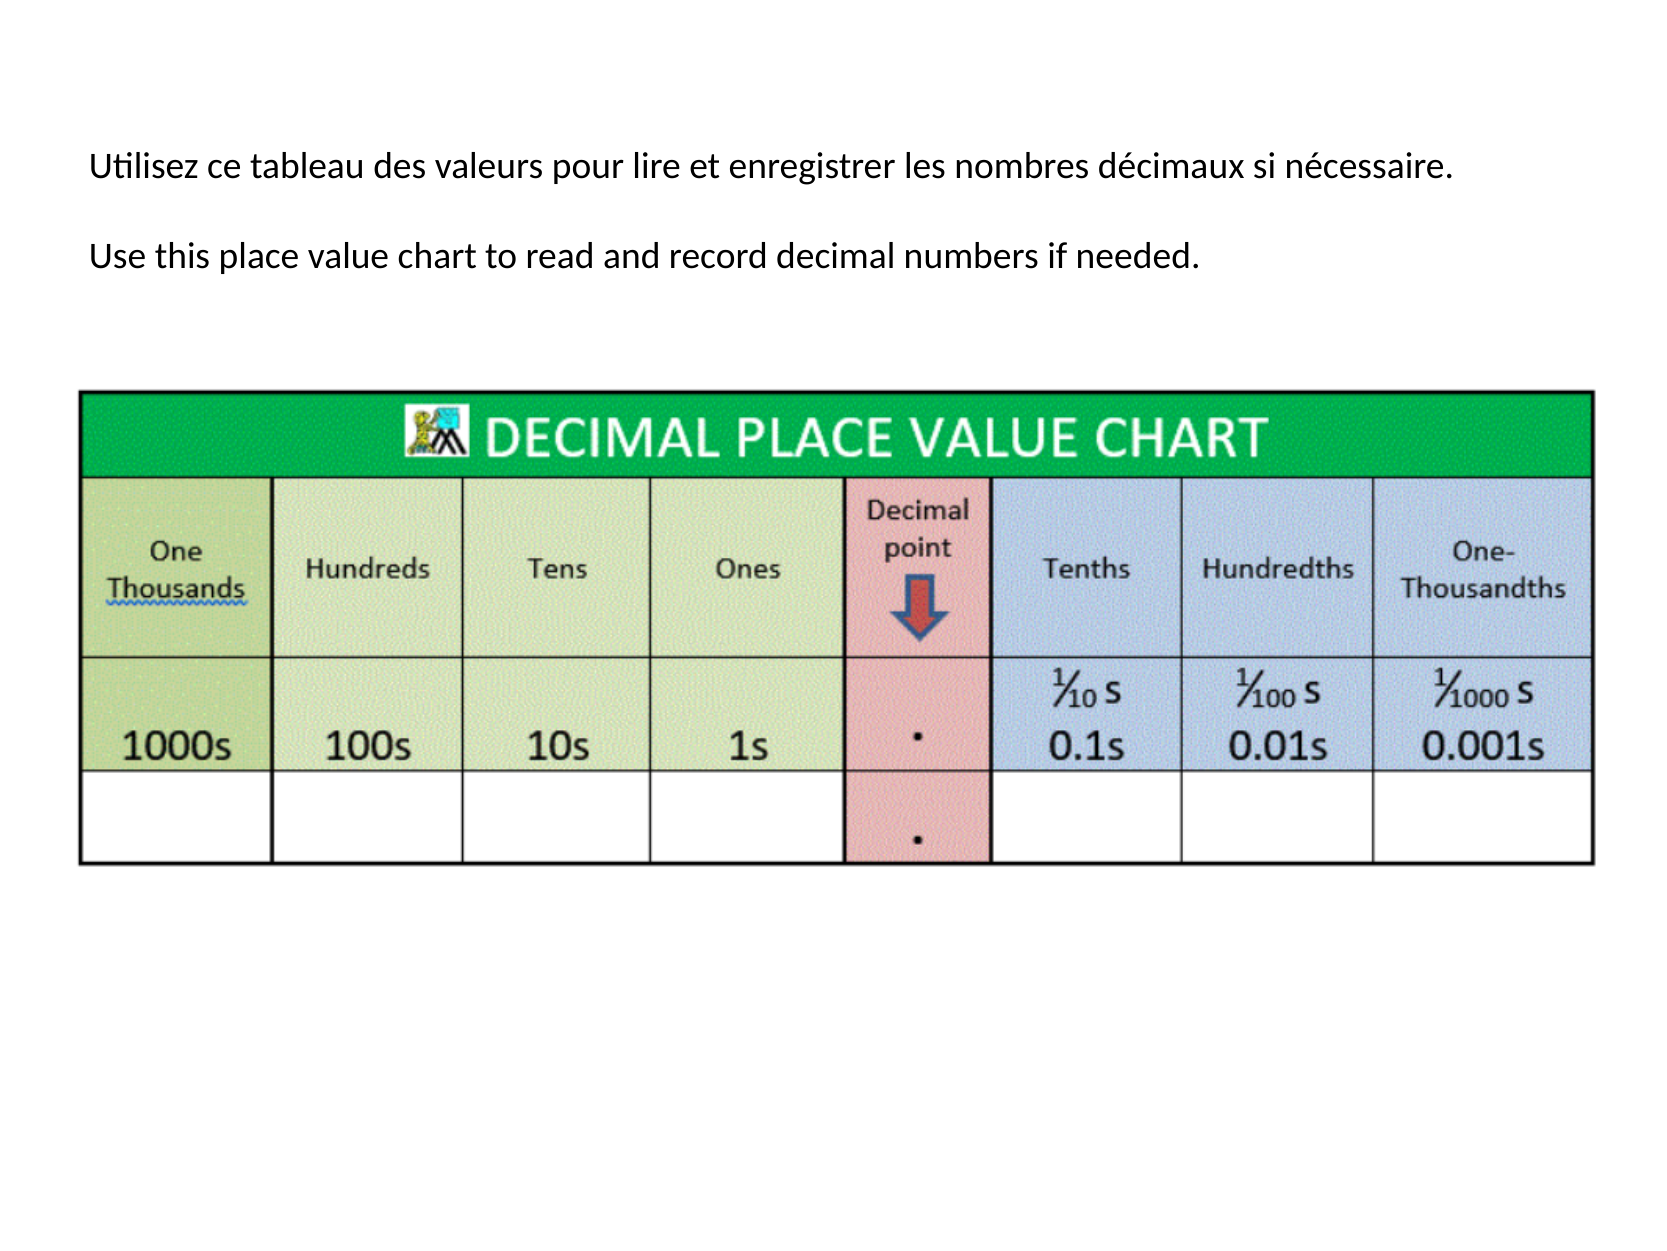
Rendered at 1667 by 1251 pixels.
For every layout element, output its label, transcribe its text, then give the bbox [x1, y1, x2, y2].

picture [54, 366, 1613, 884]
text_box Utilisez ce tableau des valeurs pour lire et enregistrer les nombres décimaux si nécessaire. Use this place value chart to read and record decimal numbers if needed. [74, 134, 1562, 284]
